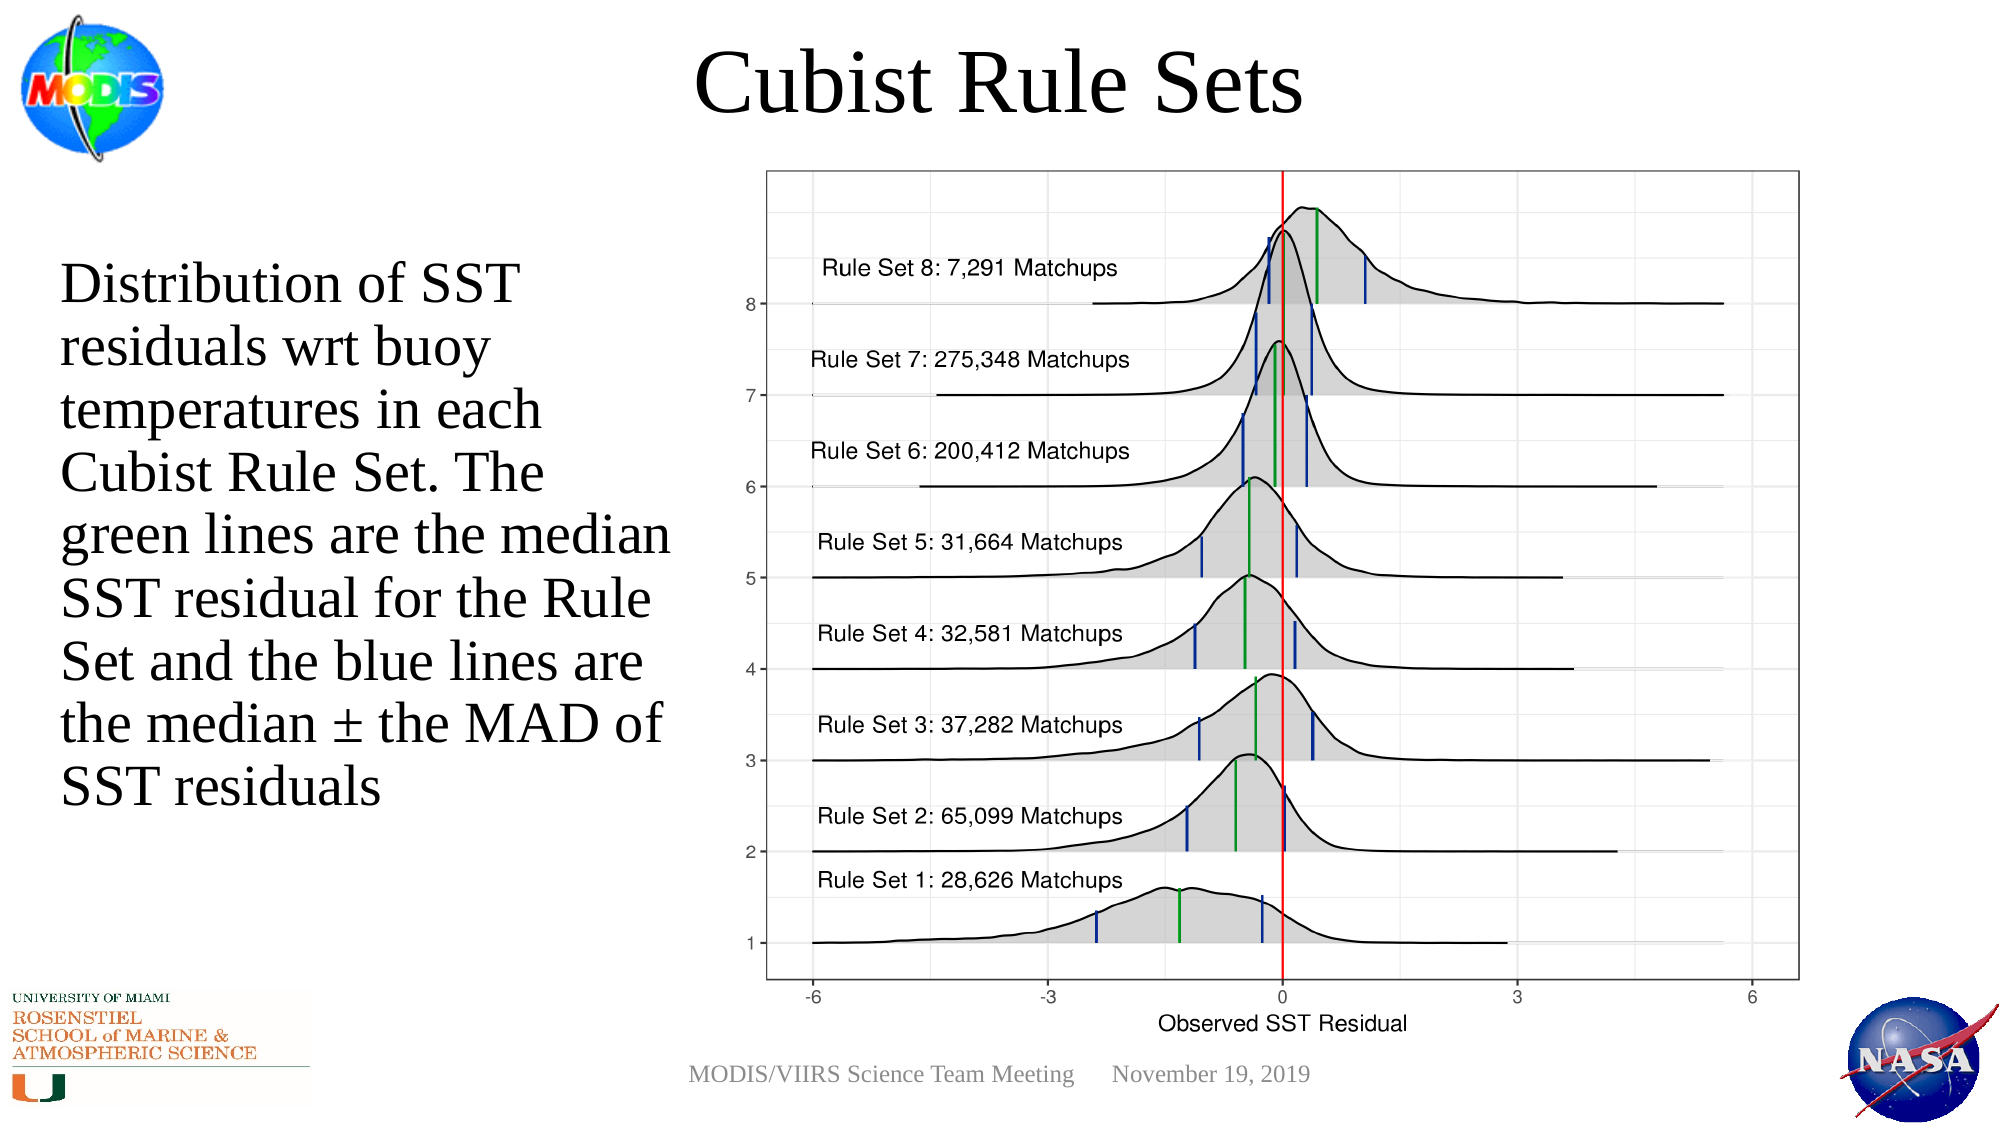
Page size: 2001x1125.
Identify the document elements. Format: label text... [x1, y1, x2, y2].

title Cubist Rule Sets [137, 6, 1863, 160]
picture [8, 989, 312, 1107]
picture [1829, 989, 2000, 1125]
list Distribution of SST residuals wrt buoy temperatures in each Cubist Rule Set. The green lines are the median SST residual for the Rule Set and the blue lines are the median ± the MAD of SST residuals [45, 244, 702, 959]
footer MODIS/VIIRS Science Team Meeting November 19, 2019 [662, 1042, 1338, 1103]
picture [15, 13, 169, 169]
picture [741, 159, 1806, 1043]
